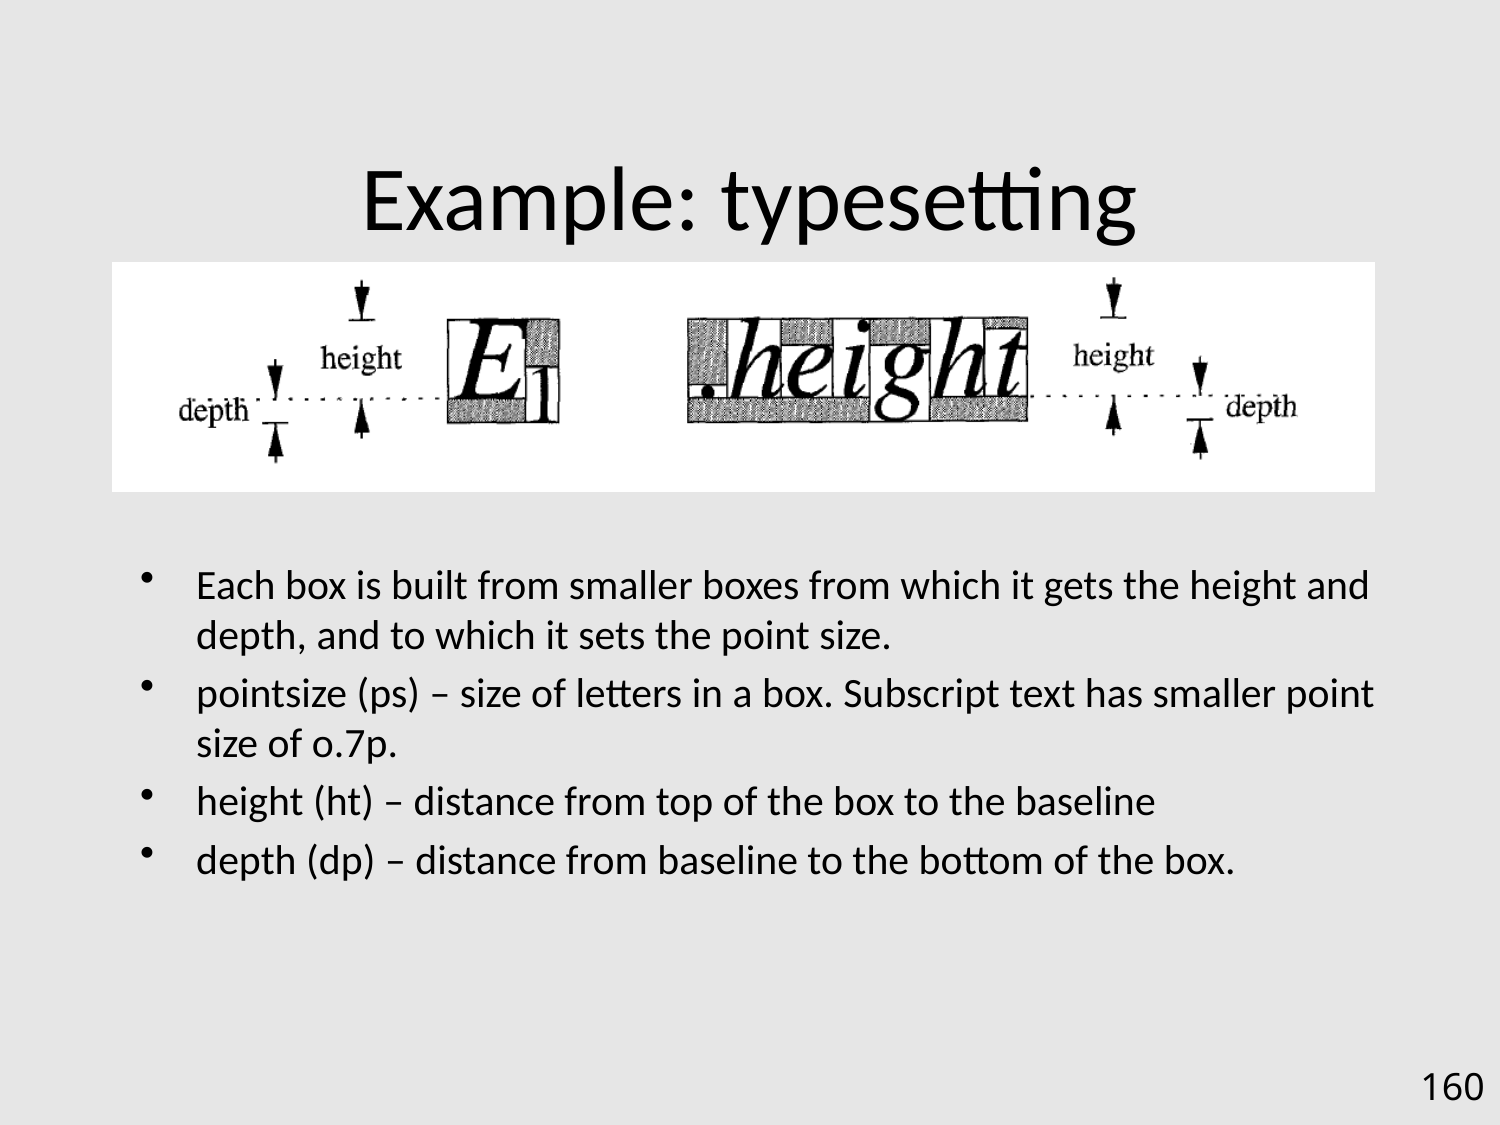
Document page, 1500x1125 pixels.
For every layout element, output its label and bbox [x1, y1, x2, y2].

slide_number [1187, 1055, 1500, 1102]
picture [112, 262, 1376, 493]
title [112, 99, 1388, 288]
list [125, 549, 1400, 1068]
